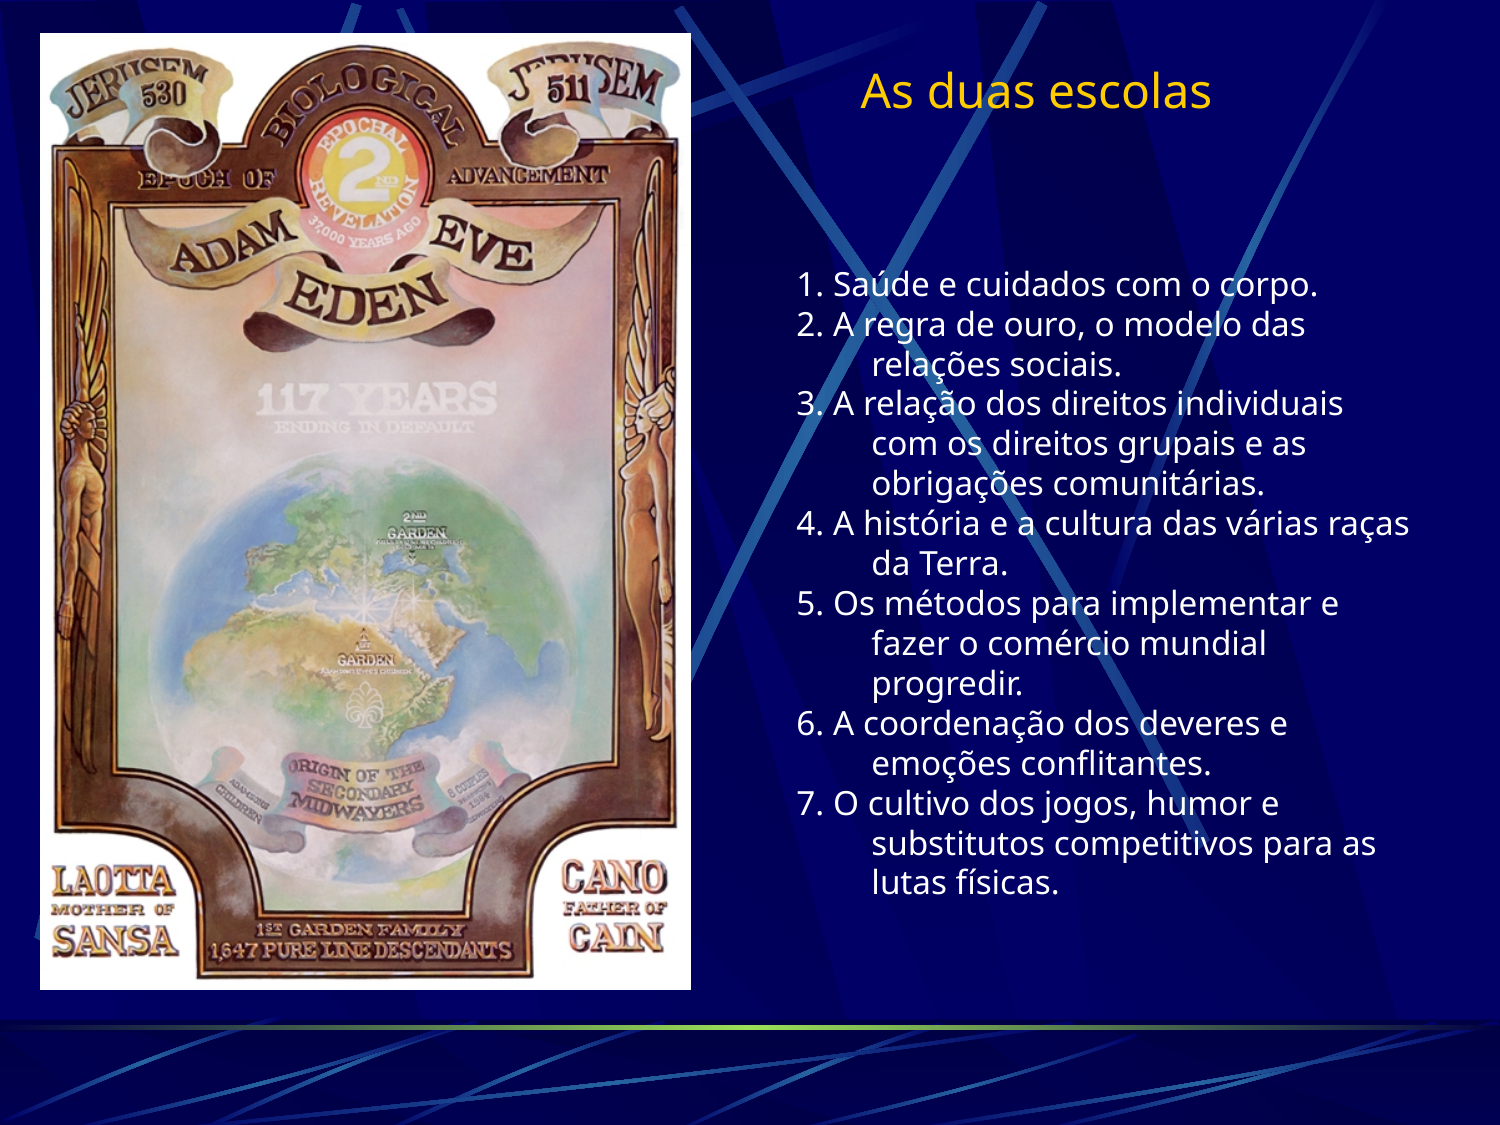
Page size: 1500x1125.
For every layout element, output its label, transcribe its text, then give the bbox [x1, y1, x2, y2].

picture [40, 33, 692, 991]
text_box 1. Saúde e cuidados com o corpo. 2. A regra de ouro, o modelo das relações sociais. 3. A relação dos direitos individuais com os direitos grupais e as obrigações comunitárias. 4. A história e a cultura das várias raças da Terra. 5. Os métodos para implementar e fazer o comércio mundial progredir. 6. A coordenação dos deveres e emoções conflitantes. 7. O cultivo dos jogos, humor e substitutos competitivos para as lutas físicas. [696, 255, 1435, 909]
text_box As duas escolas [845, 52, 1229, 126]
